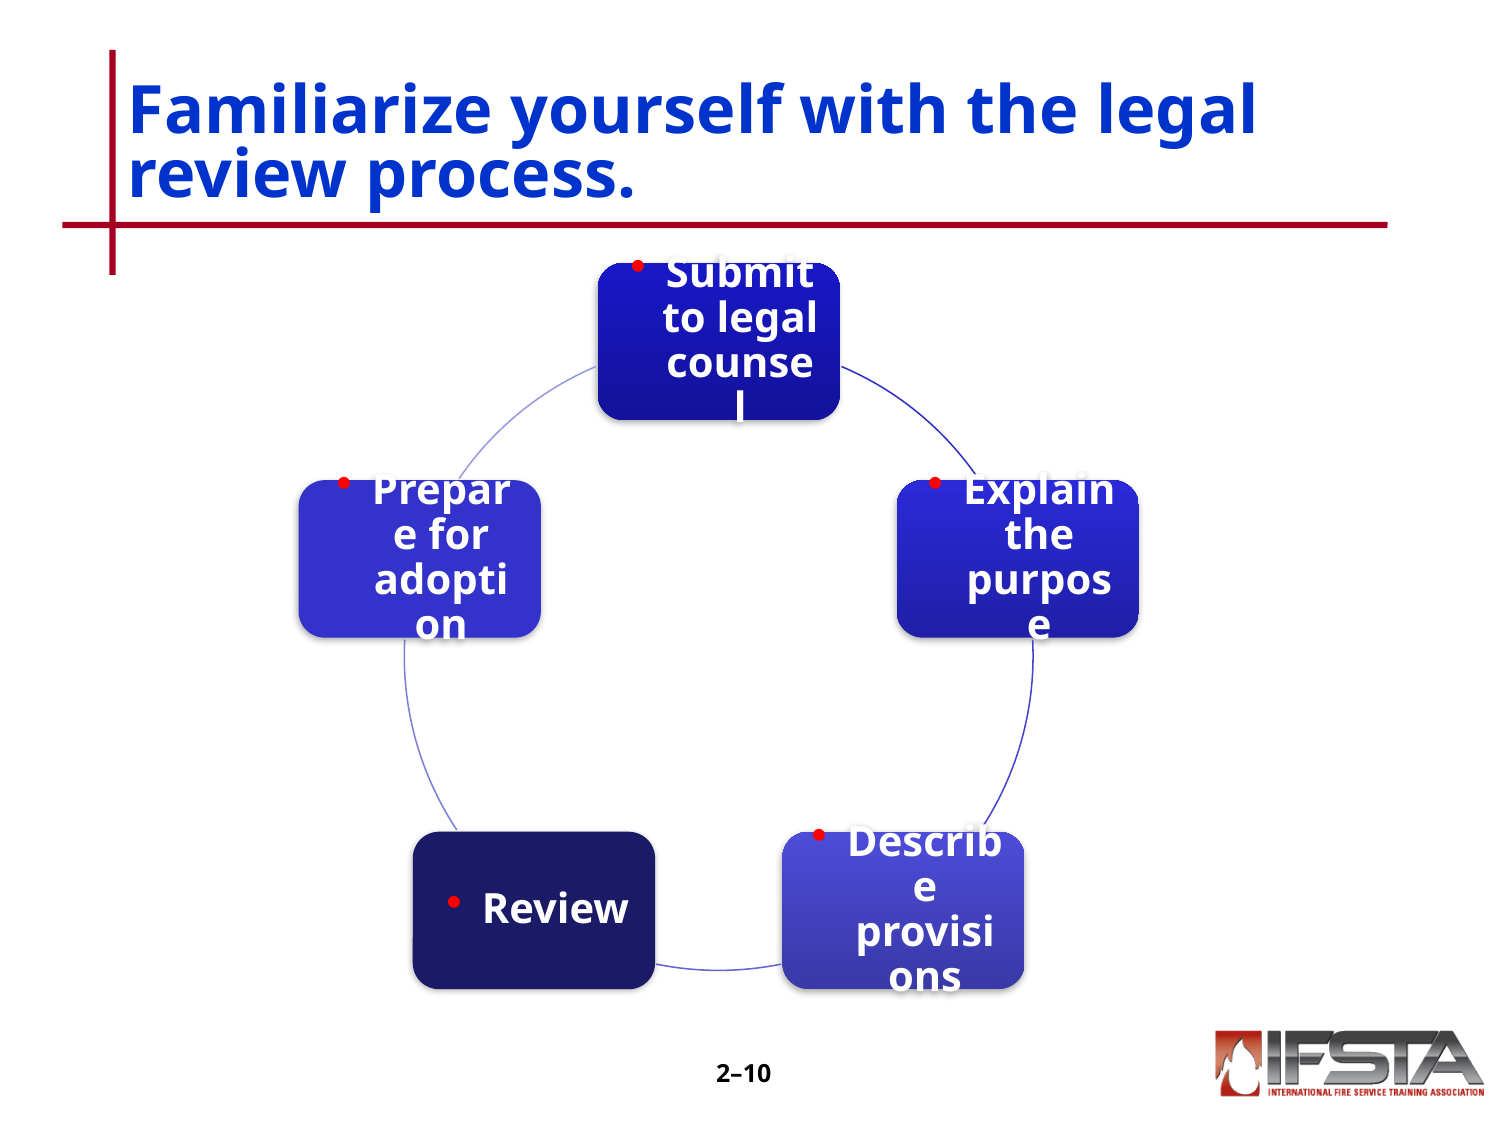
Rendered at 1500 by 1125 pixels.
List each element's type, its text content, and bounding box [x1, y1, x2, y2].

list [49, 262, 1388, 1001]
slide_number 2–9 [587, 1050, 900, 1125]
picture [1215, 1030, 1485, 1099]
title Familiarize yourself with the legal review process. [112, 75, 1388, 225]
